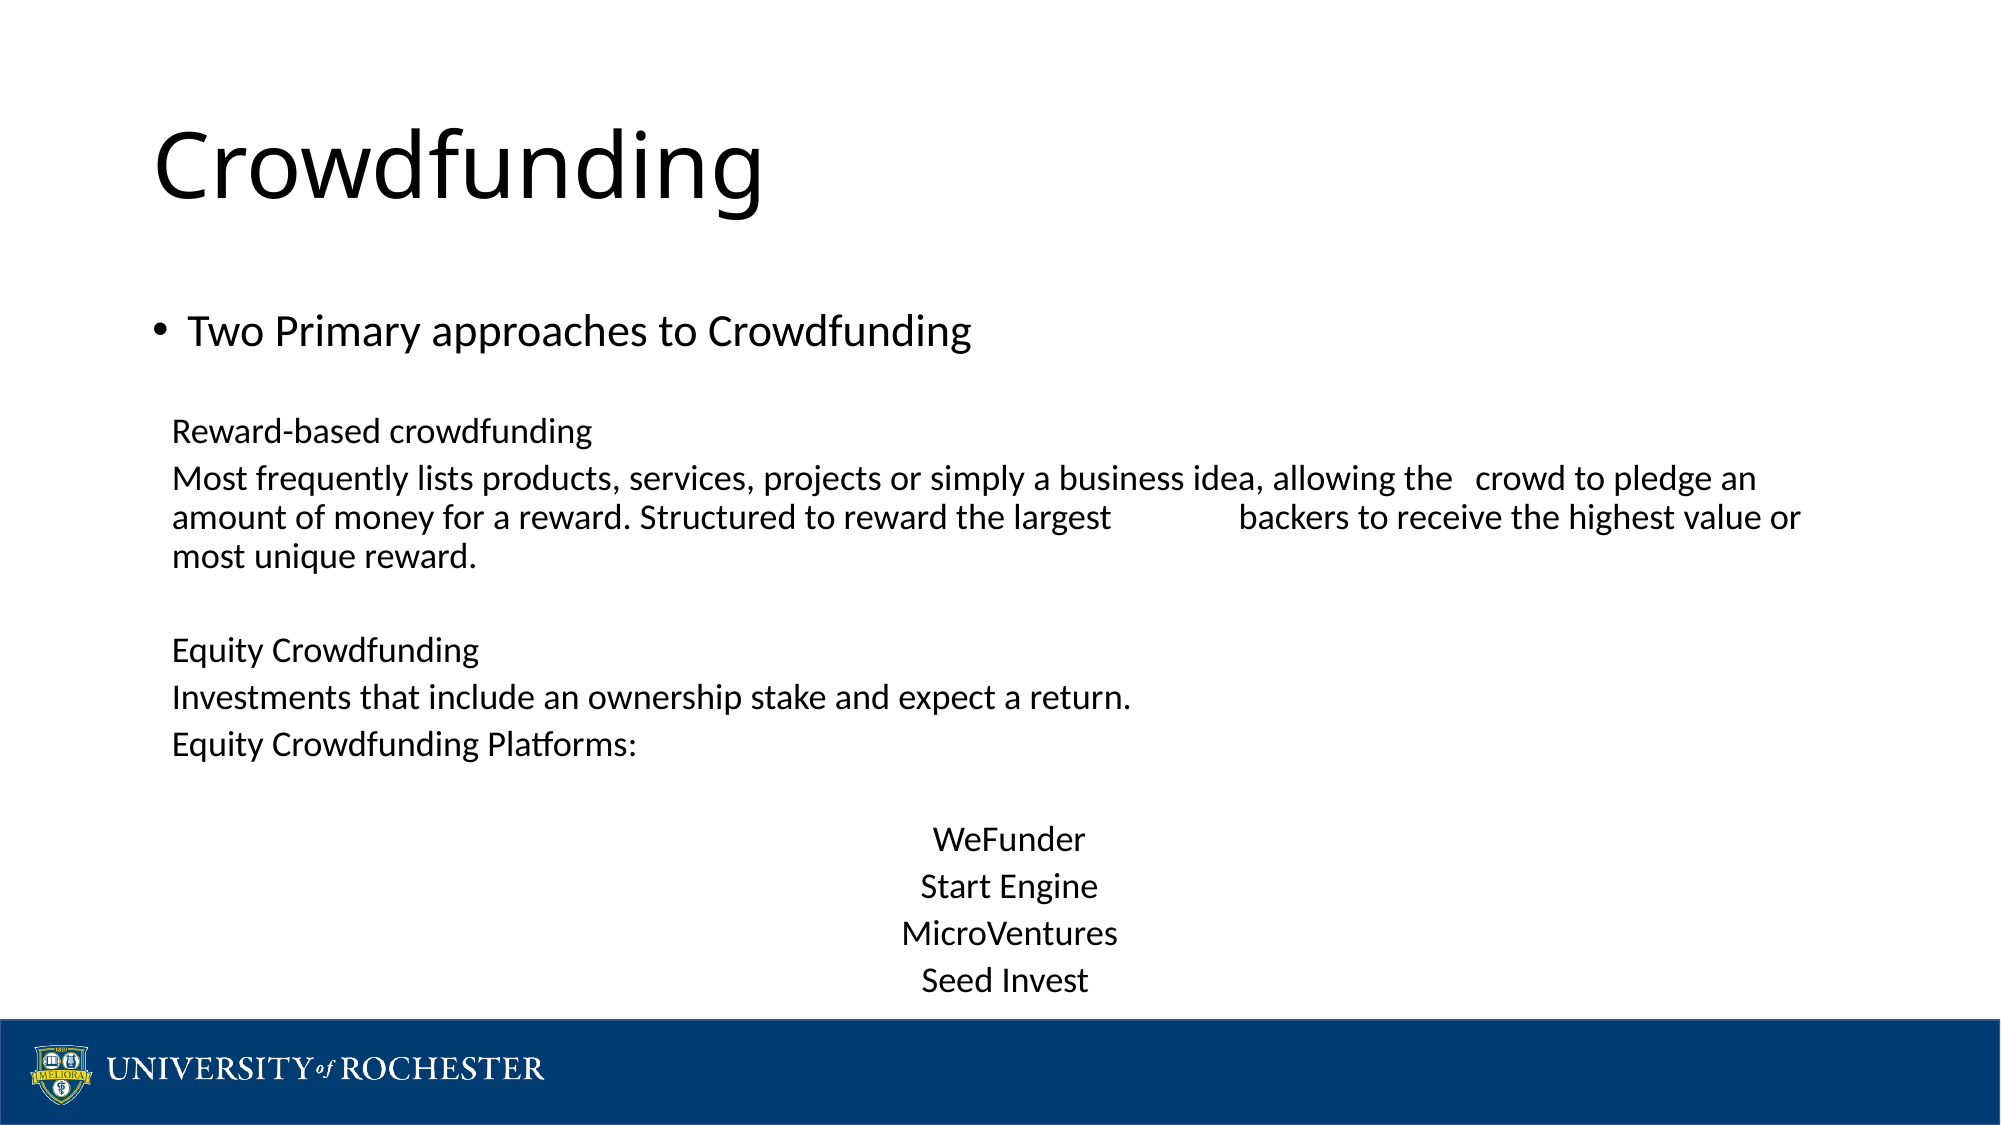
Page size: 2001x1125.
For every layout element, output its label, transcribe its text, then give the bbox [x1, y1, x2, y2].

title Crowdfunding [137, 59, 1863, 278]
list Two Primary approaches to Crowdfunding Reward-based crowdfunding Most frequently lists products, services, projects or simply a business idea, allowing the crowd to pledge an amount of money for a reward. Structured to reward the largest backers to receive the highest value or most unique reward. Equity Crowdfunding Investments that include an ownership stake and expect a return. Equity Crowdfunding Platforms: WeFunder Start Engine MicroVentures Seed Invest [137, 299, 1863, 1014]
